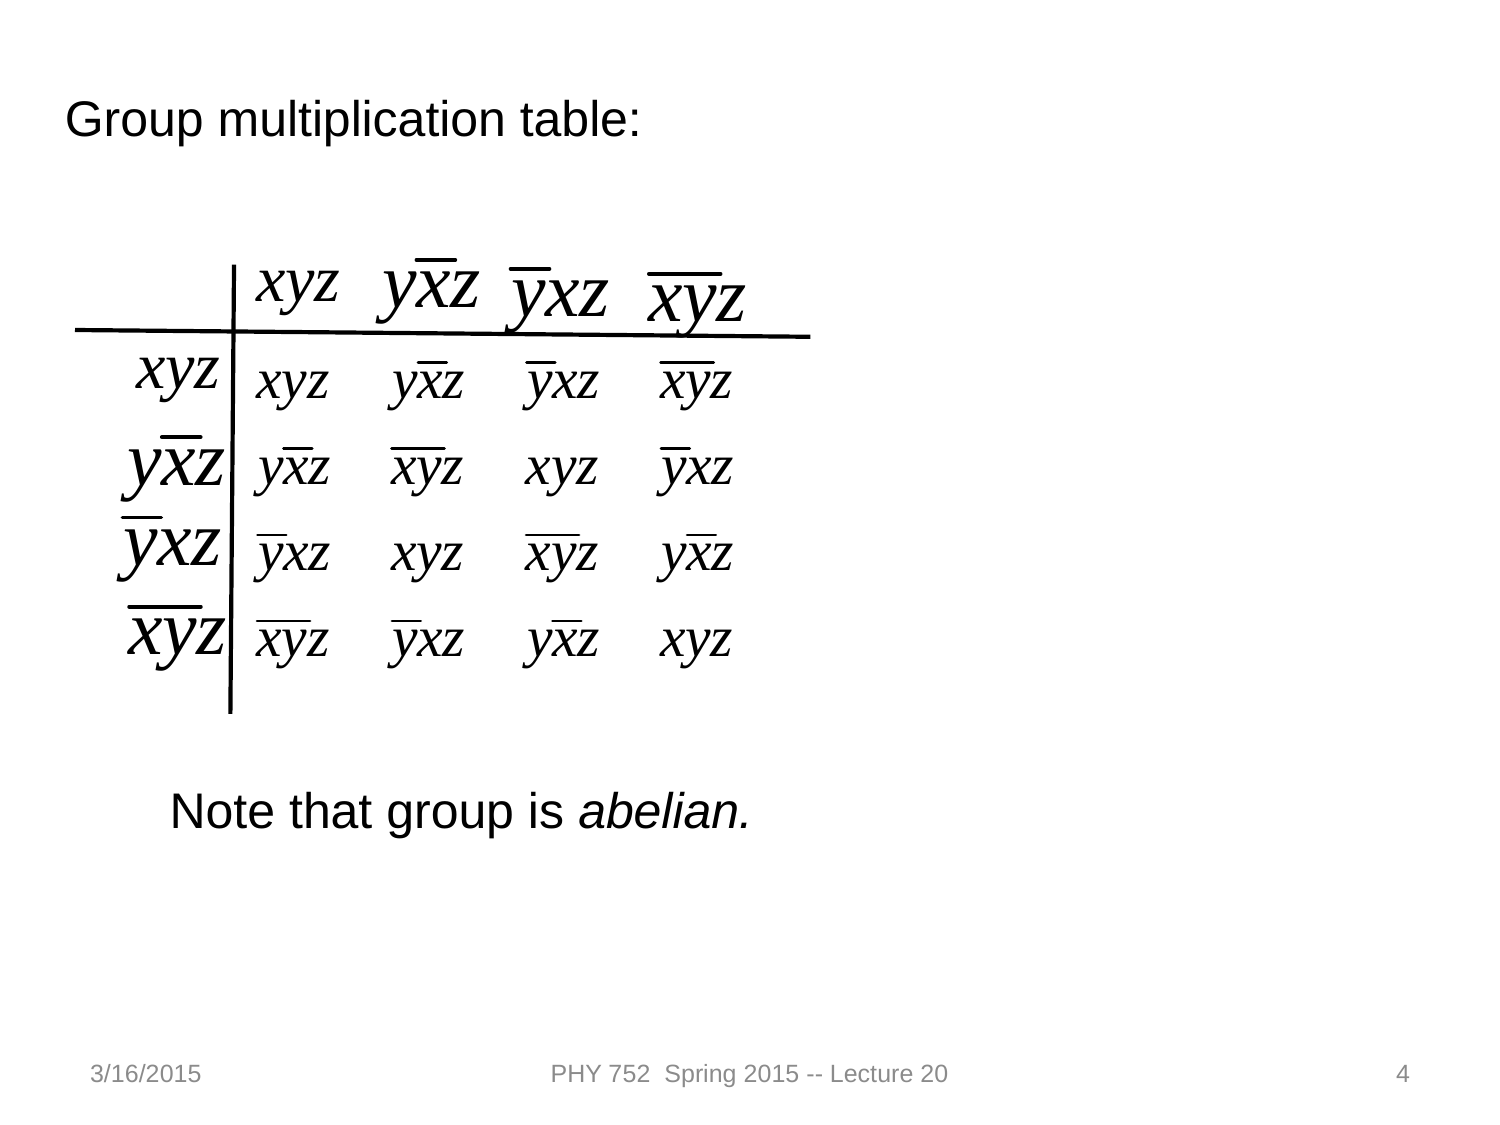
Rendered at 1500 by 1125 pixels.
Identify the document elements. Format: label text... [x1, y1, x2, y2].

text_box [127, 347, 225, 411]
footer PHY 752 Spring 2015 -- Lecture 20 [512, 1042, 988, 1103]
text_box Note that group is abelian. [154, 770, 1030, 846]
slide_number 4 [1074, 1042, 1425, 1103]
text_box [74, 329, 225, 337]
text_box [117, 600, 225, 681]
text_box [247, 347, 742, 677]
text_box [247, 260, 351, 324]
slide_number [75, 1042, 425, 1103]
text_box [112, 424, 225, 503]
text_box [496, 255, 623, 328]
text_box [367, 246, 494, 328]
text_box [637, 260, 759, 328]
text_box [230, 264, 235, 715]
text_box Group multiplication table: [50, 78, 1011, 214]
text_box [108, 504, 225, 592]
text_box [240, 329, 811, 337]
